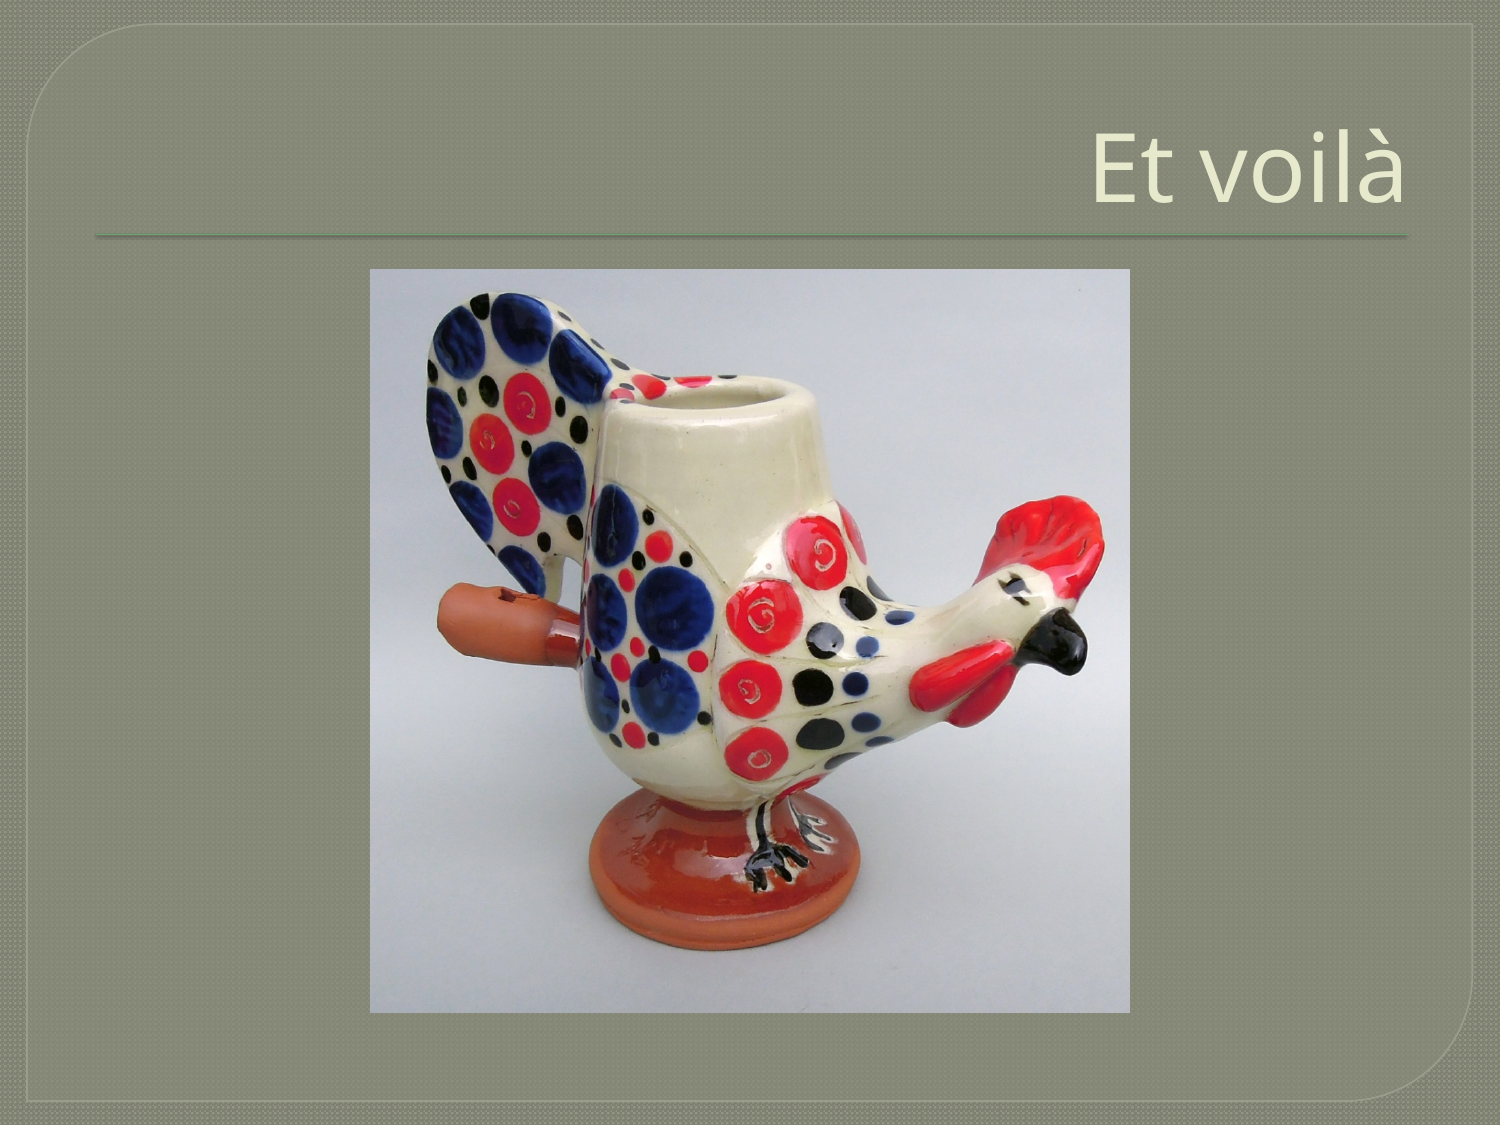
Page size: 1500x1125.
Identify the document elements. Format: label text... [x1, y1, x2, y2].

title Et voilà [75, 41, 1425, 230]
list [370, 269, 1130, 1013]
